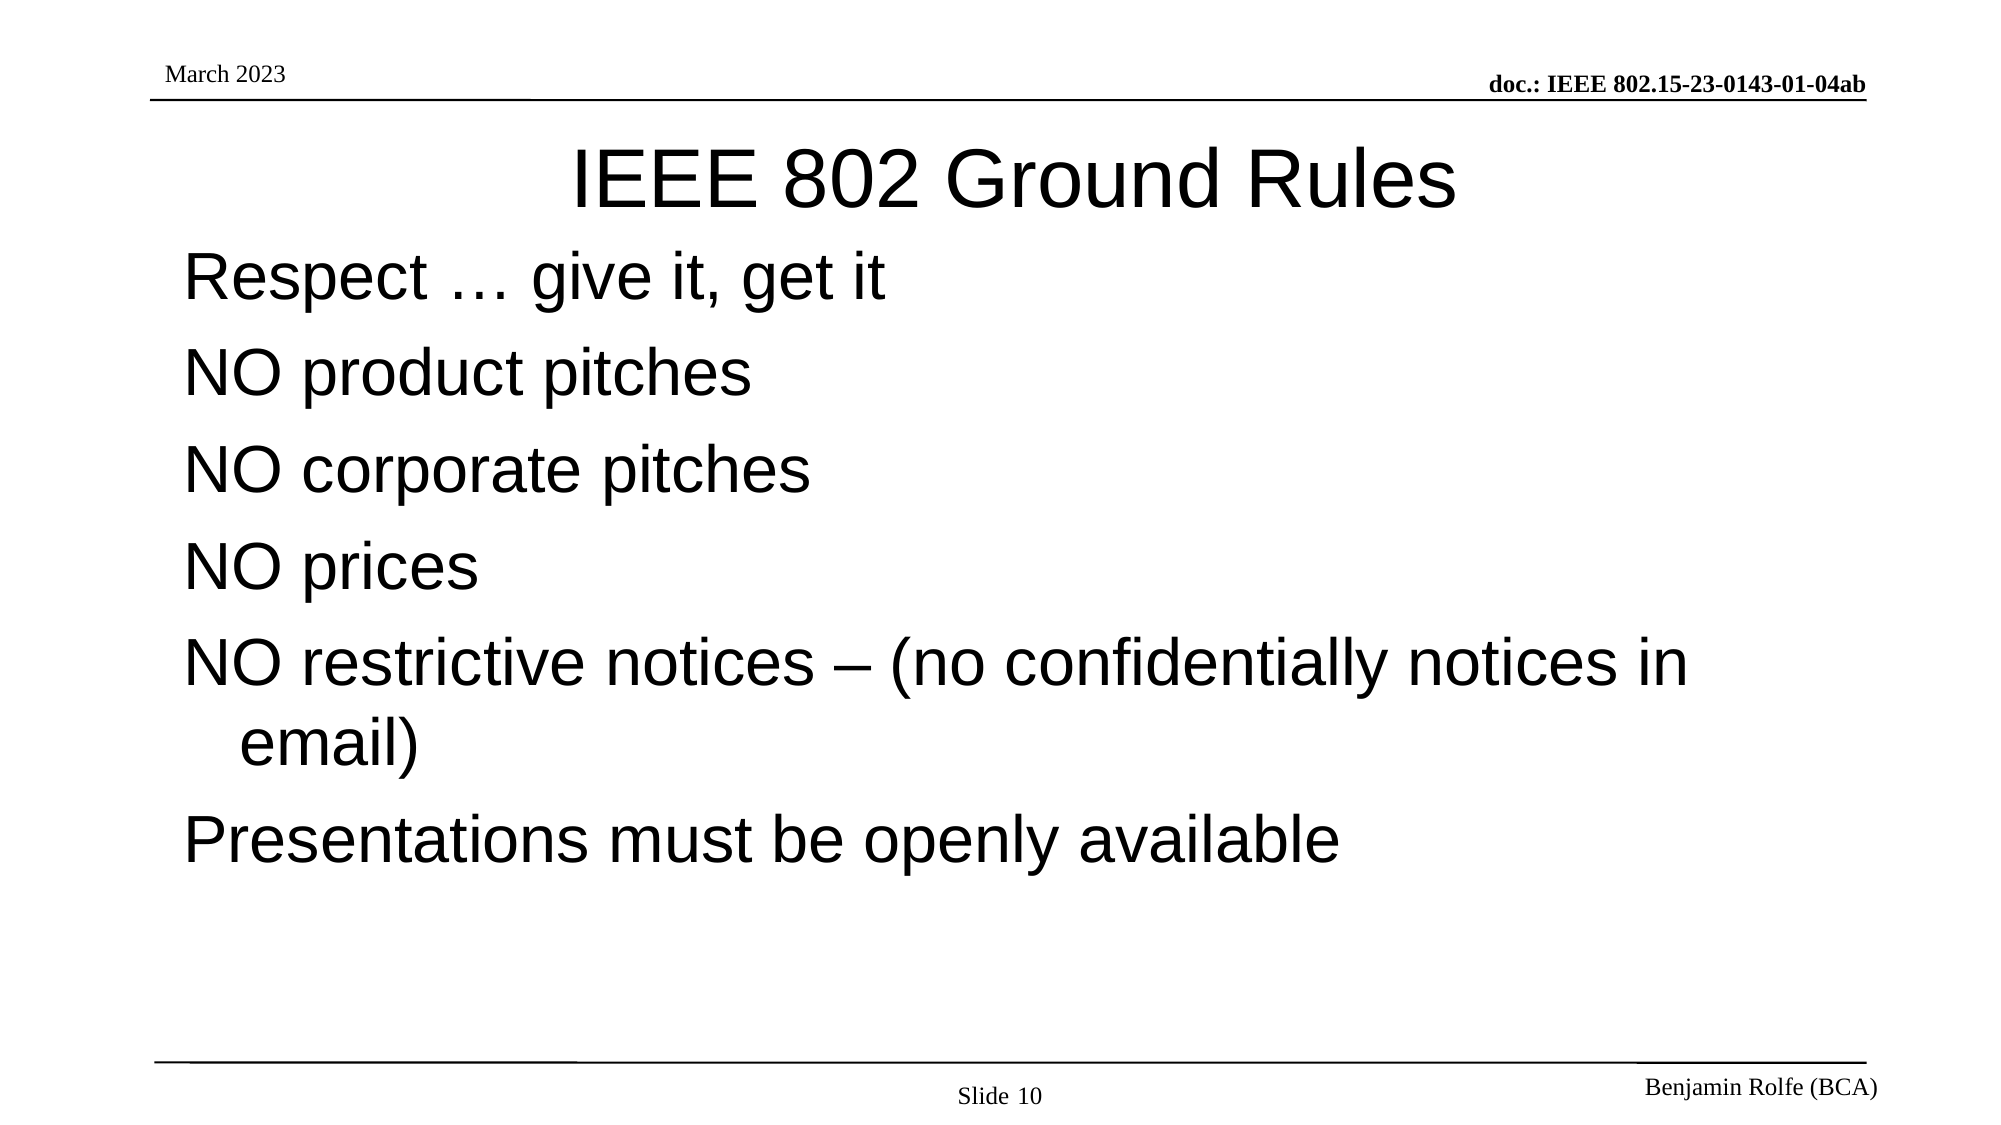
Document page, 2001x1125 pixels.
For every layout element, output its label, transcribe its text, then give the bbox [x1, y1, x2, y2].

slide_number Slide 10 [940, 1070, 1060, 1111]
title IEEE 802 Ground Rules [165, 112, 1864, 237]
list Respect … give it, get it NO product pitches NO corporate pitches NO prices NO restrictive notices – (no confidentially notices in email) Presentations must be openly available [167, 224, 1867, 1024]
